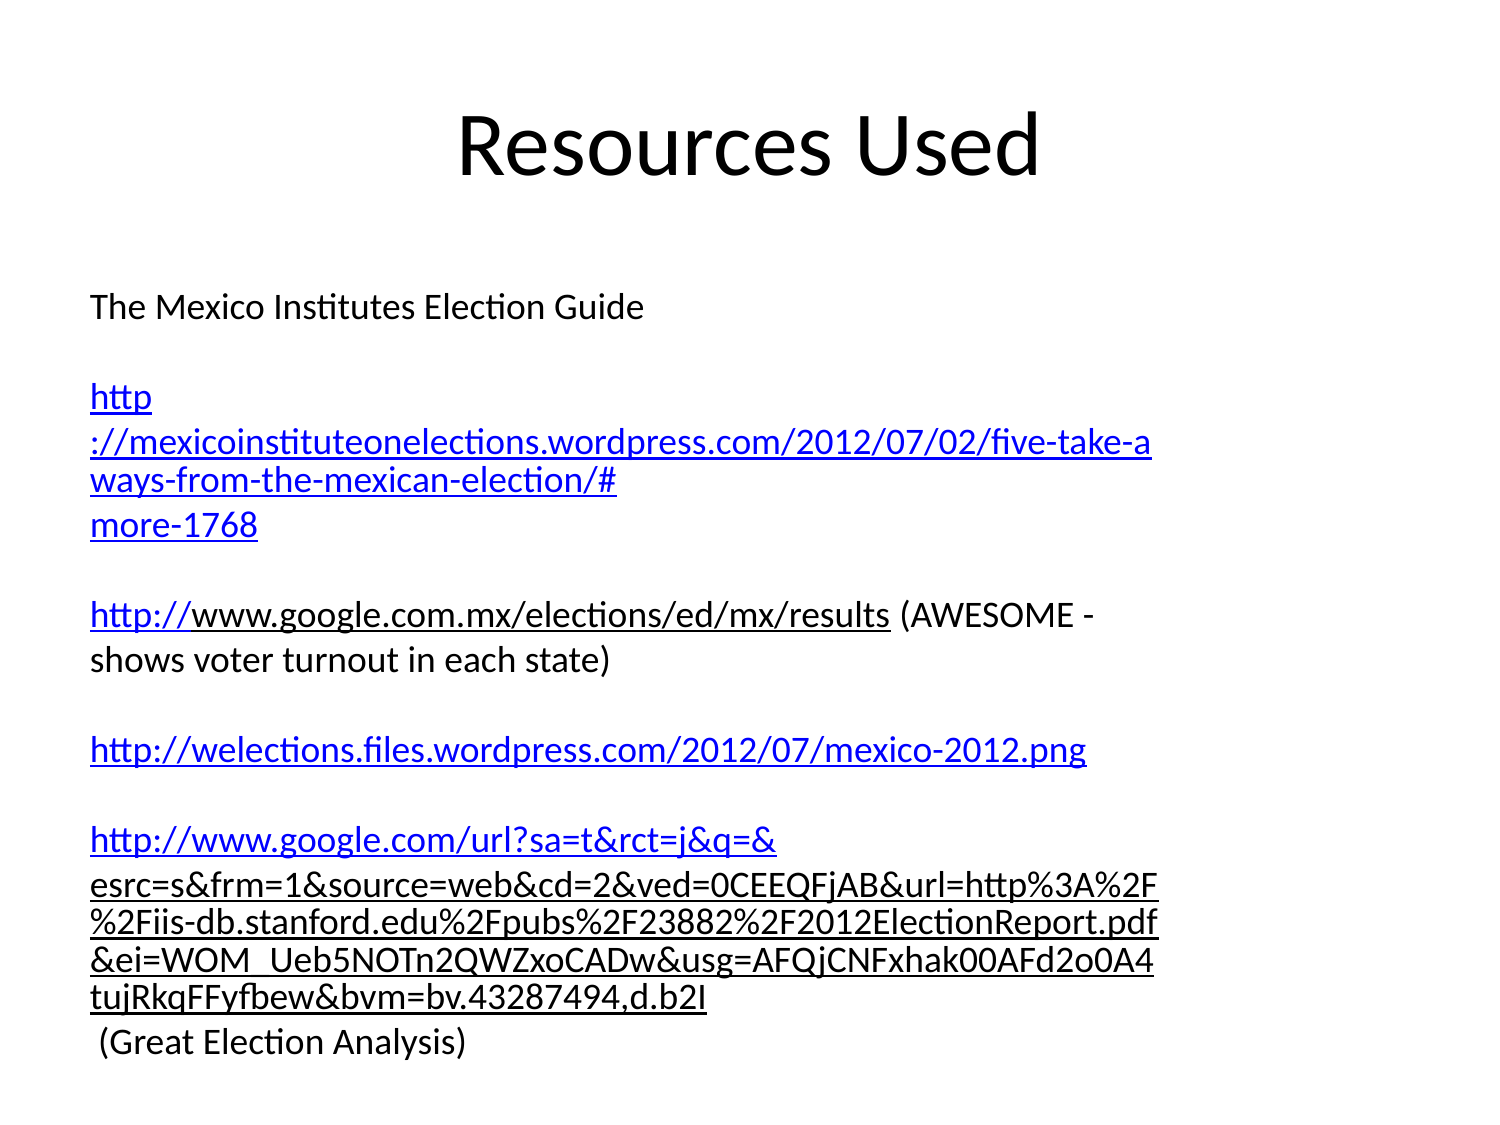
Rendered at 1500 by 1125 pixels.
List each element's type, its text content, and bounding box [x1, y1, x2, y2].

title Resources Used [75, 45, 1425, 233]
text_box The Mexico Institutes Election Guide http://mexicoinstituteonelections.wordpress.com/2012/07/02/five-take-aways-from-the-mexican-election/#more-1768 http://www.google.com.mx/elections/ed/mx/results (AWESOME - shows voter turnout in each state) http://welections.files.wordpress.com/2012/07/mexico-2012.png http://www.google.com/url?sa=t&rct=j&q=&esrc=s&frm=1&source=web&cd=2&ved=0CEEQFjAB&url=http%3A%2F%2Fiis-db.stanford.edu%2Fpubs%2F23882%2F2012ElectionReport.pdf&ei=WOM_Ueb5NOTn2QWZxoCADw&usg=AFQjCNFxhak00AFd2o0A4tujRkqFFyfbew&bvm=bv.43287494,d.b2I (Great Election Analysis) [75, 274, 1175, 965]
